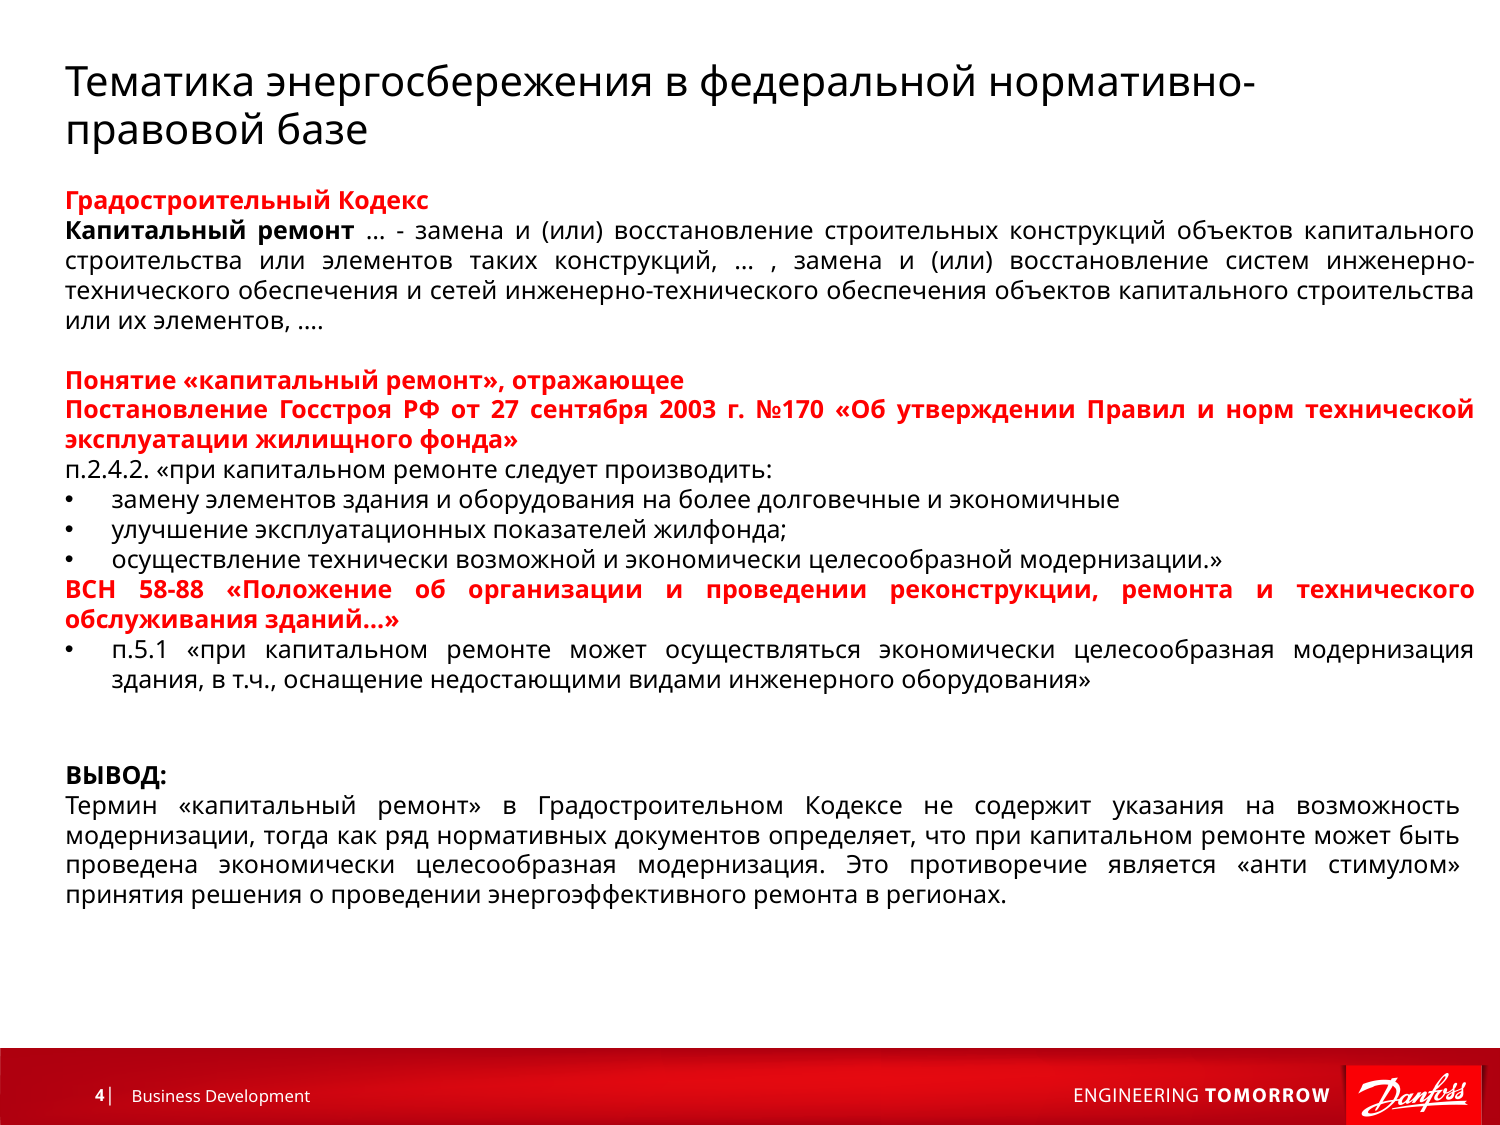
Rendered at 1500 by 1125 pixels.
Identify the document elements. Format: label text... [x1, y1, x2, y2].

text_box ВЫВОД: Термин «капитальный ремонт» в Градостроительном Кодексе не содержит указания на возможность модернизации, тогда как ряд нормативных документов определяет, что при капитальном ремонте может быть проведена экономически целесообразная модернизация. Это противоречие является «анти стимулом» принятия решения о проведении энергоэффективного ремонта в регионах. [50, 751, 1478, 917]
text_box Градостроительный Кодекс Капитальный ремонт … - замена и (или) восстановление строительных конструкций объектов капитального строительства или элементов таких конструкций, … , замена и (или) восстановление систем инженерно-технического обеспечения и сетей инженерно-технического обеспечения объектов капитального строительства или их элементов, …. Понятие «капитальный ремонт», отражающее Постановление Госстроя РФ от 27 сентября 2003 г. №170 «Об утверждении Правил и норм технической эксплуатации жилищного фонда» п.2.4.2. «при капитальном ремонте следует производить: замену элементов здания и оборудования на более долговечные и экономичные улучшение эксплуатационных показателей жилфонда; осуществление технически возможной и экономически целесообразной модернизации.» ВСН 58-88 «Положение об организации и проведении реконструкции, ремонта и технического обслуживания зданий…» п.5.1 «при капитальном ремонте может осуществляться экономически целесообразная модернизация здания, в т.ч., оснащение недостающими видами инженерного оборудования» [64, 184, 1477, 593]
picture [0, 1048, 1500, 1125]
text_box Тематика энергосбережения в федеральной нормативно-правовой базе [64, 56, 1424, 185]
